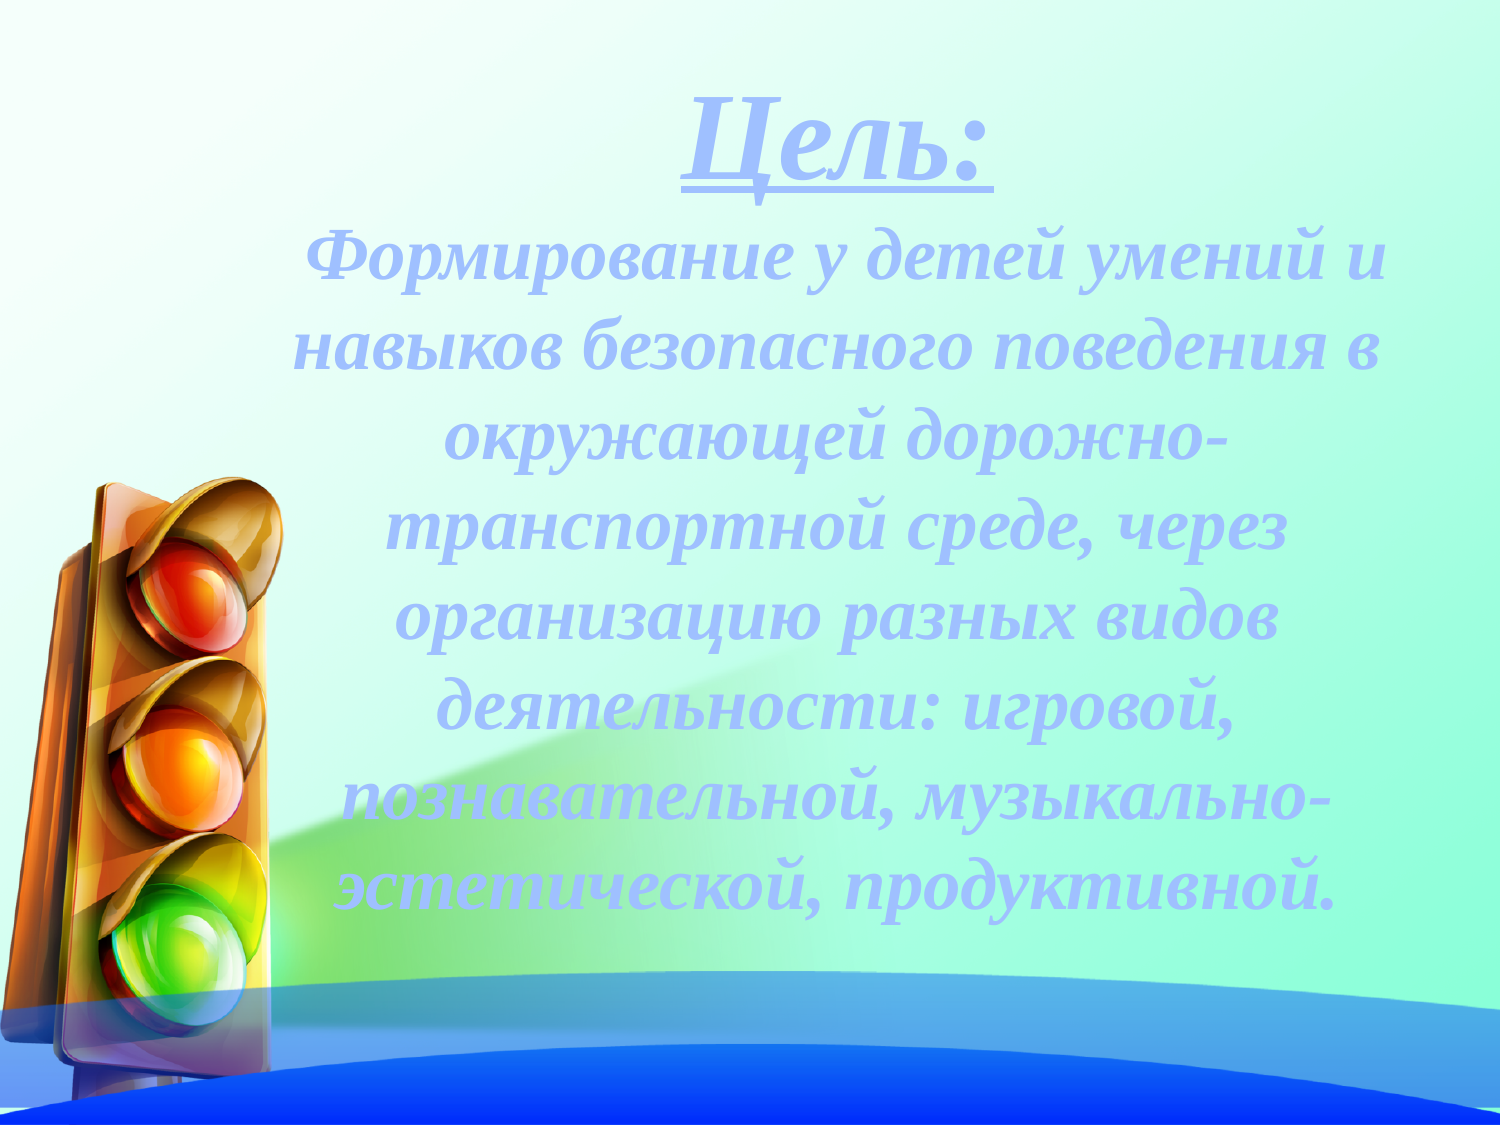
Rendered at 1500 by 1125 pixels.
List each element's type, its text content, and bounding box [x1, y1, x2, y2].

text_box Цель: Формирование у детей умений и навыков безопасного поведения в окружающей дорожно-транспортной среде, через организацию разных видов деятельности: игровой, познавательной, музыкально-эстетической, продуктивной. [246, 46, 1429, 932]
picture [0, 0, 1500, 1125]
